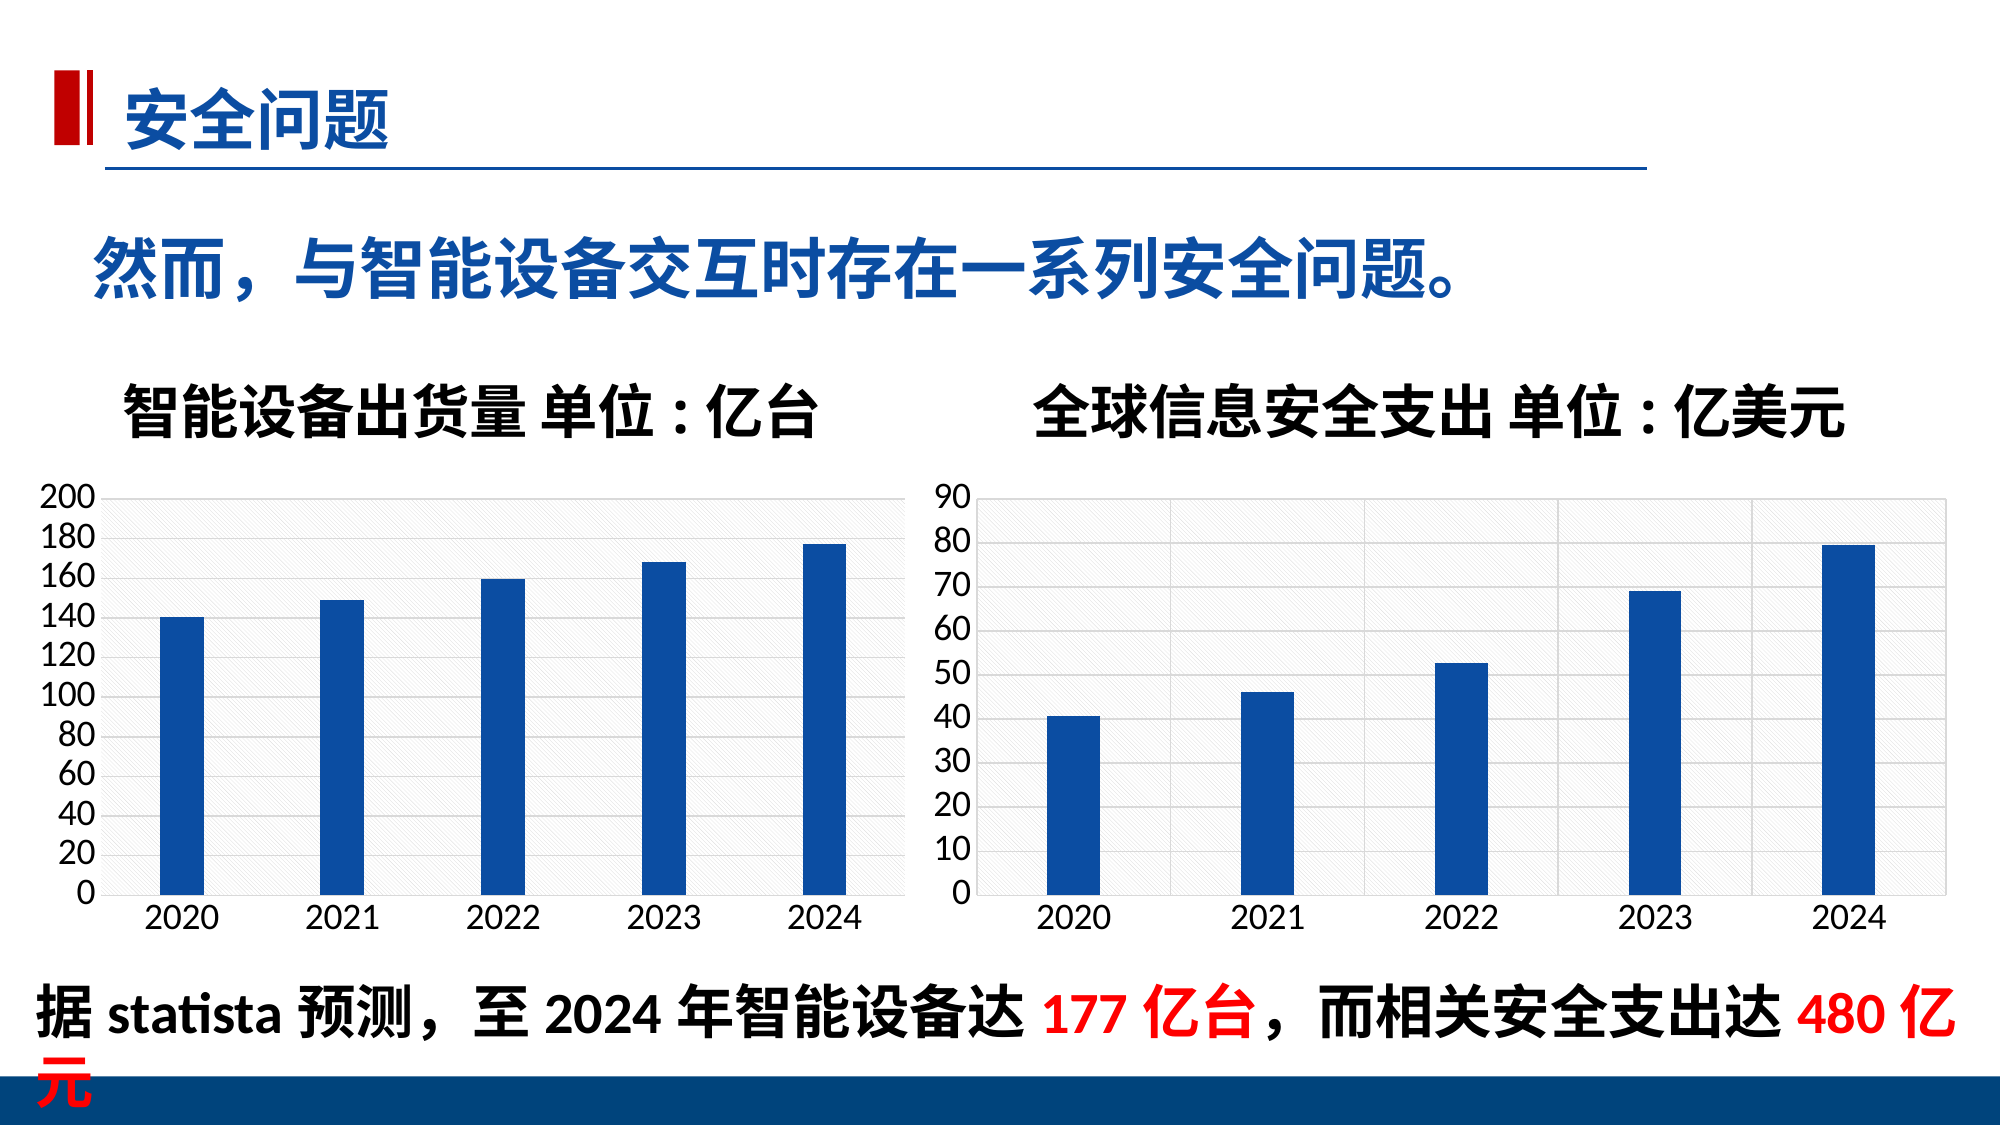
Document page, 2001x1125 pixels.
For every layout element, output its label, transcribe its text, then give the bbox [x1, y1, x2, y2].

text_box 然而，与智能设备交互时存在一系列安全问题。 [78, 212, 1856, 315]
chart [20, 327, 1968, 952]
title 安全问题 [108, 37, 1648, 167]
text_box 据statista预测，至2024年智能设备达177亿台，而相关安全支出达480亿元 [20, 967, 2000, 1123]
